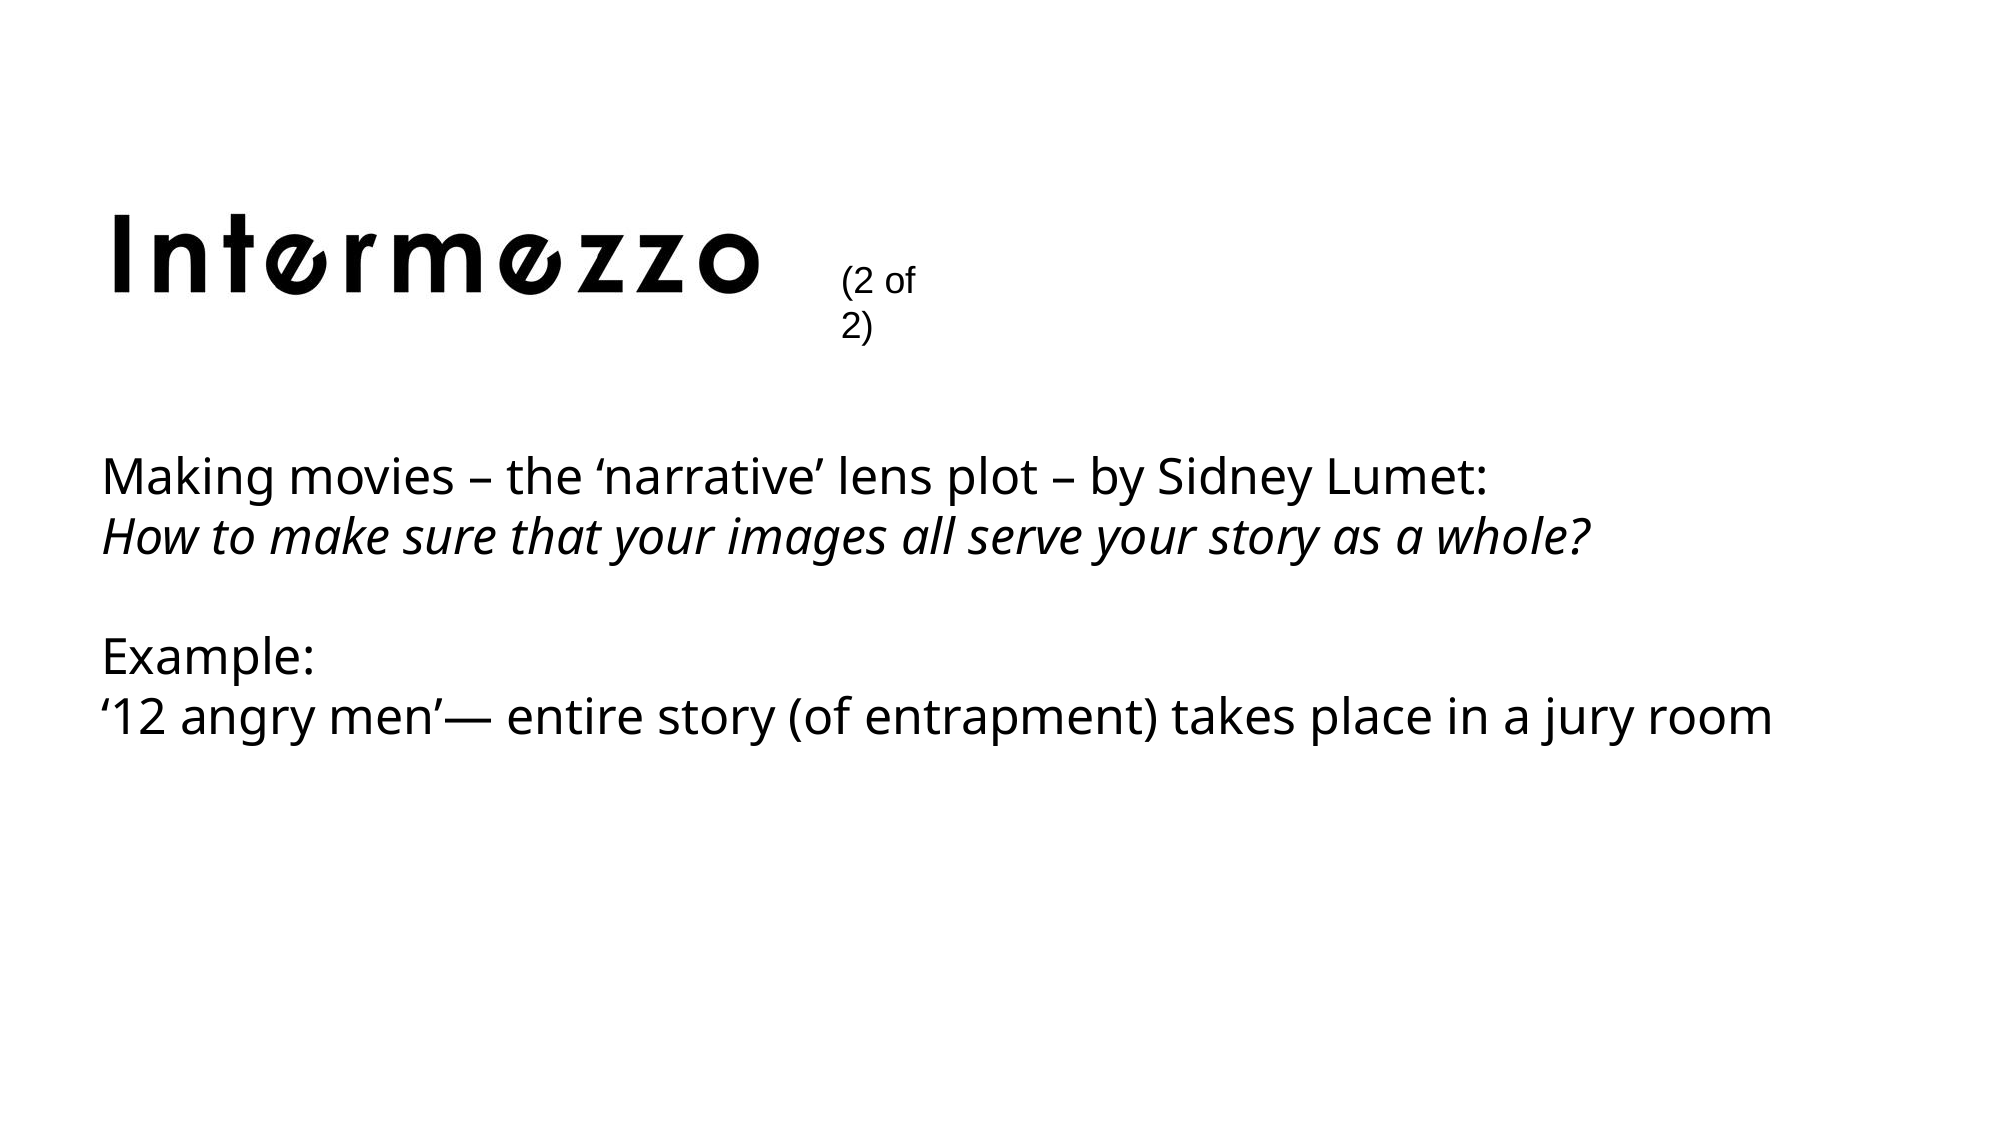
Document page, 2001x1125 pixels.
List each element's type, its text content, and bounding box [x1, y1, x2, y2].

text_box Making movies – the ‘narrative’ lens plot – by Sidney Lumet: How to make sure that your images all serve your story as a whole? Example: ‘12 angry men’— entire story (of entrapment) takes place in a jury room [86, 436, 1856, 663]
picture [114, 195, 759, 339]
text_box (2 of 2) [825, 248, 962, 354]
text_box [296, 528, 1536, 941]
